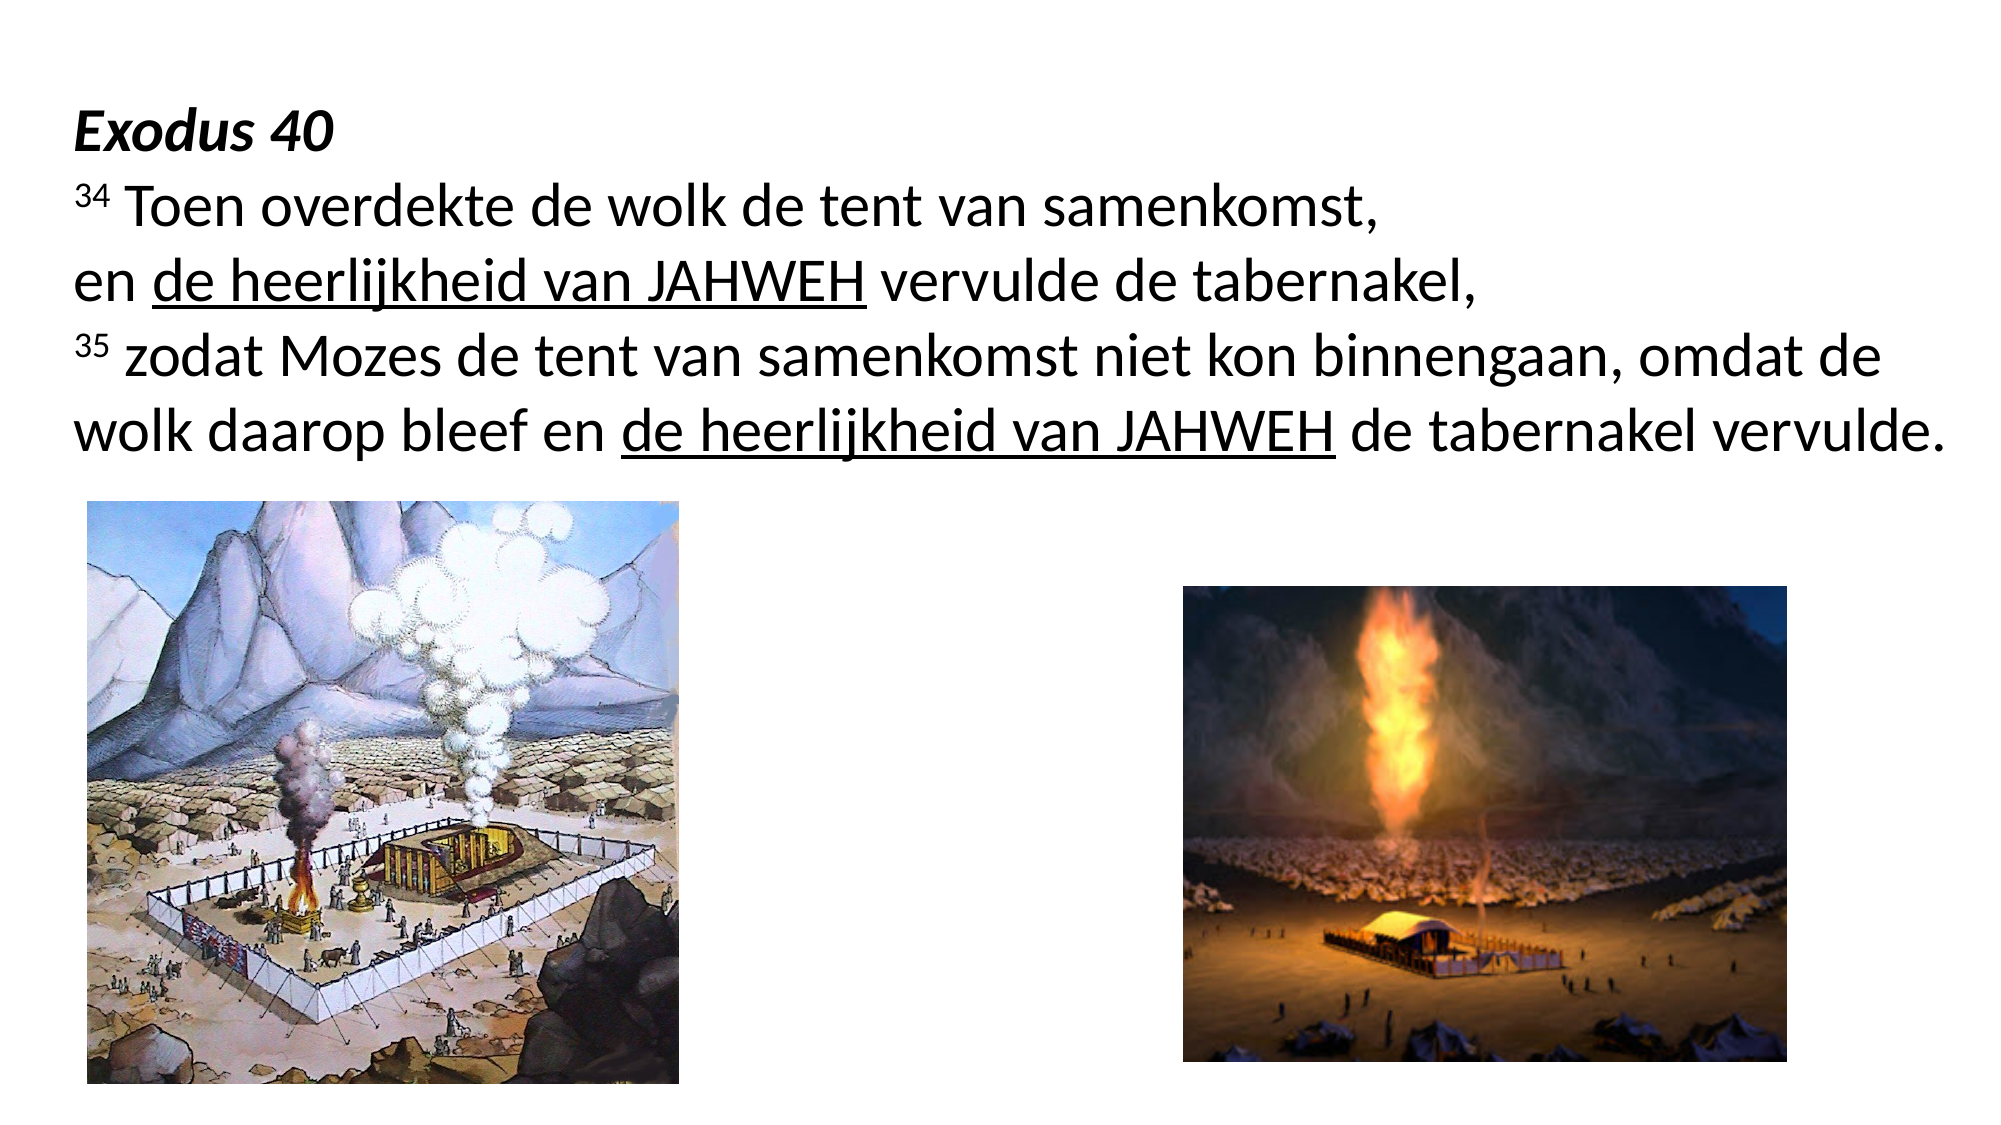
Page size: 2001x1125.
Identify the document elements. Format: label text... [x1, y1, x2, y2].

text_box Exodus 40 34 Toen overdekte de wolk de tent van samenkomst, en de heerlijkheid van JAHWEH vervulde de tabernakel, 35 zodat Mozes de tent van samenkomst niet kon binnengaan, omdat de wolk daarop bleef en de heerlijkheid van JAHWEH de tabernakel vervulde. [59, 81, 1978, 471]
picture [1183, 586, 1787, 1062]
picture [87, 501, 679, 1084]
